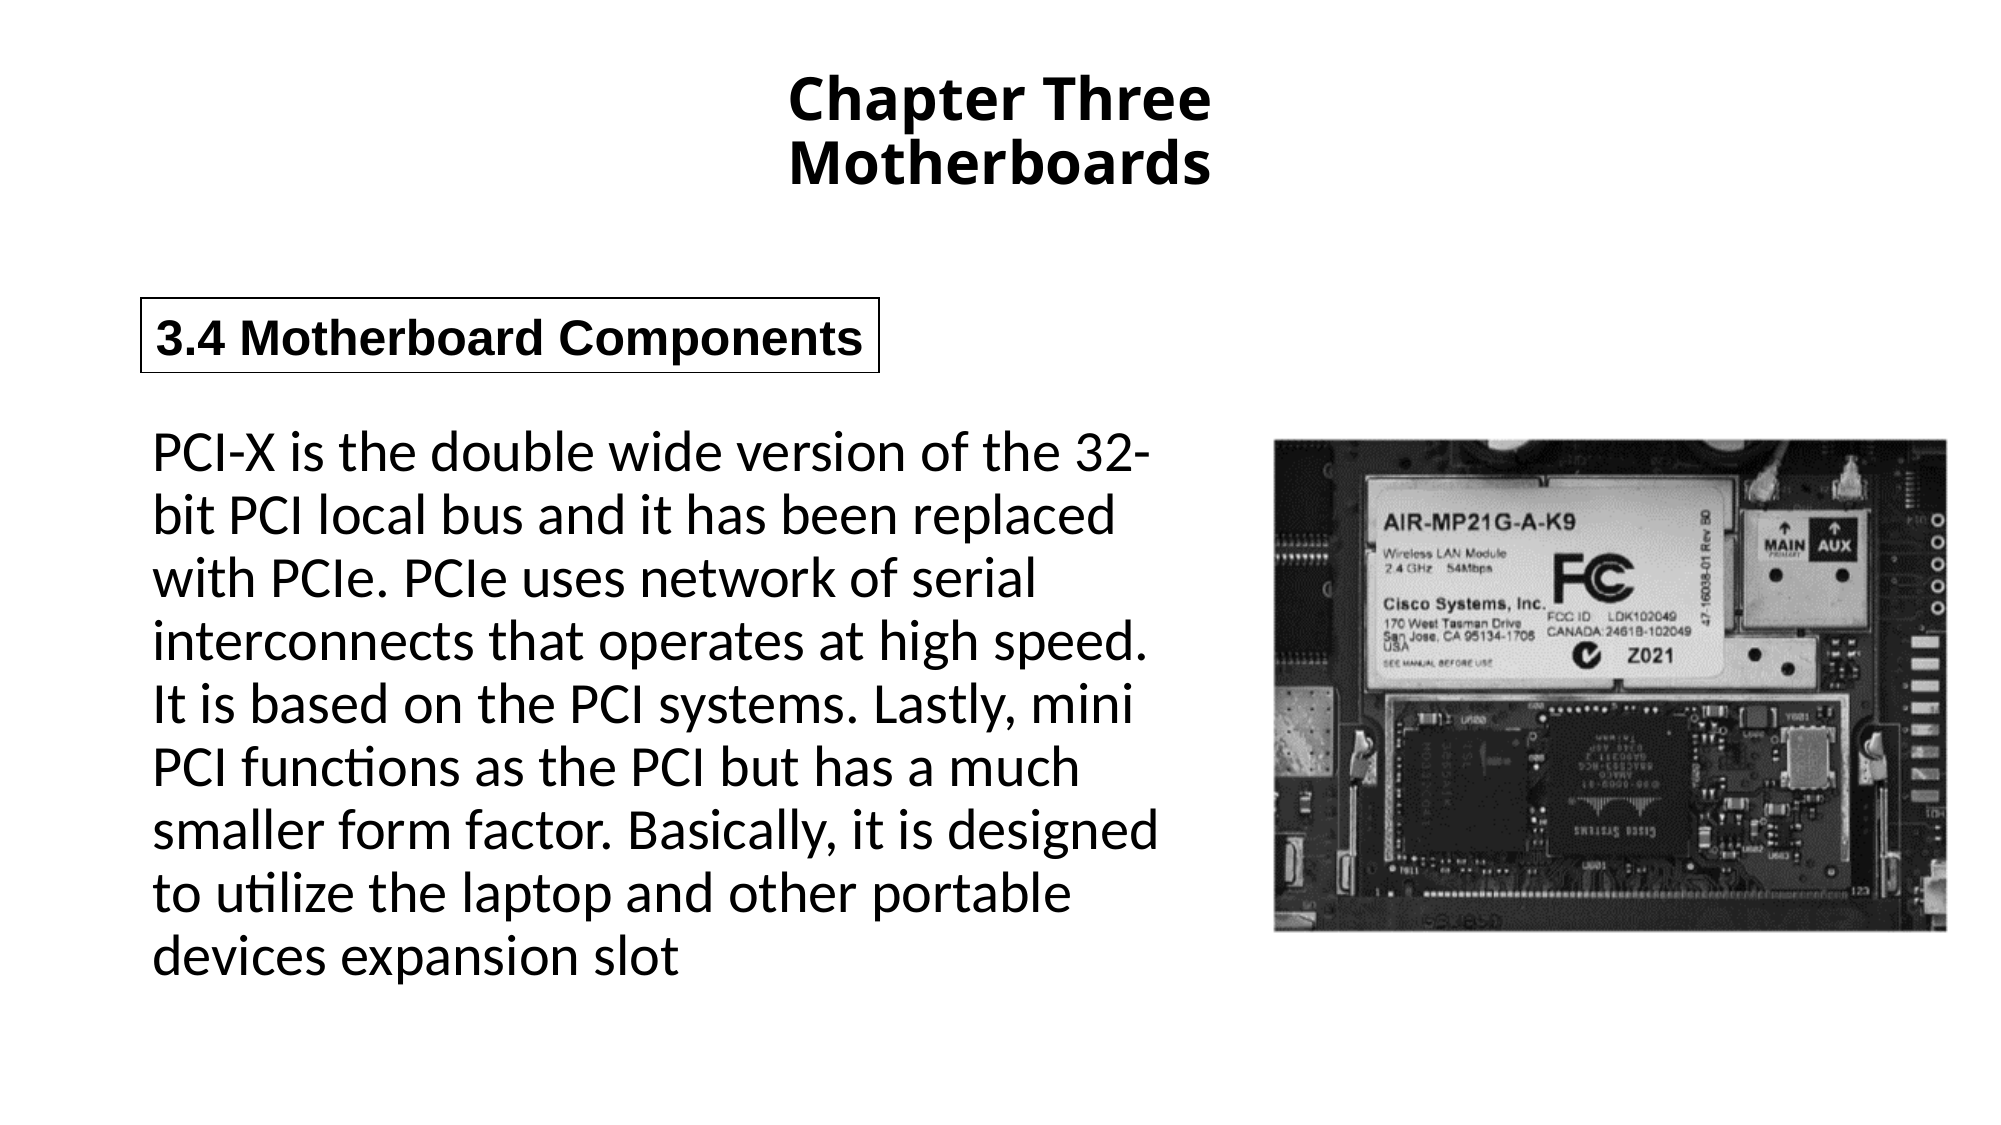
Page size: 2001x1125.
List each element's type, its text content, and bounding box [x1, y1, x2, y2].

text_box 3.4 Motherboard Components [141, 297, 880, 373]
title Chapter Three Motherboards [137, 59, 1863, 278]
picture [1251, 430, 1957, 942]
list PCI-X is the double wide version of the 32-bit PCI local bus and it has been replaced with PCIe. PCIe uses network of serial interconnects that operates at high speed. It is based on the PCI systems. Lastly, mini PCI functions as the PCI but has a much smaller form factor. Basically, it is designed to utilize the laptop and other portable devices expansion slot [137, 413, 1194, 1014]
